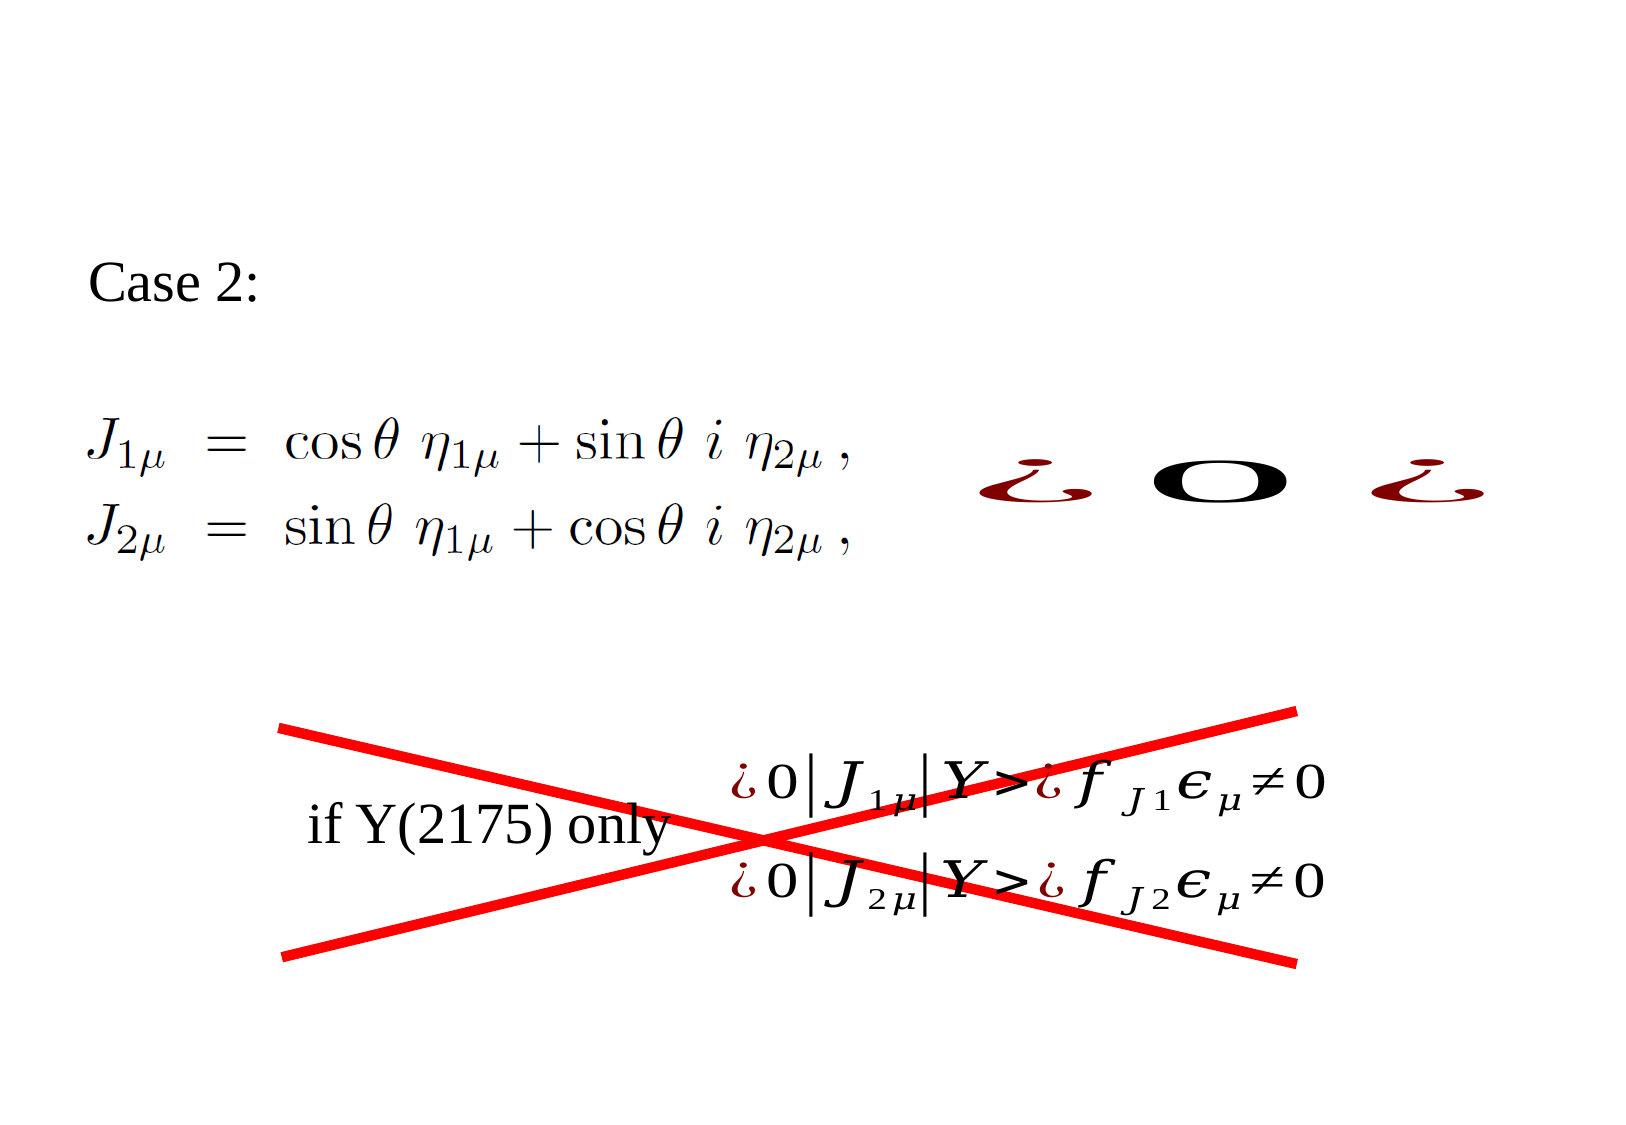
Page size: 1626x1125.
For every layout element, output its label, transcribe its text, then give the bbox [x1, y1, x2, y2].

picture [73, 387, 876, 579]
text_box Case 2: [73, 236, 777, 321]
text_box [281, 710, 1297, 958]
